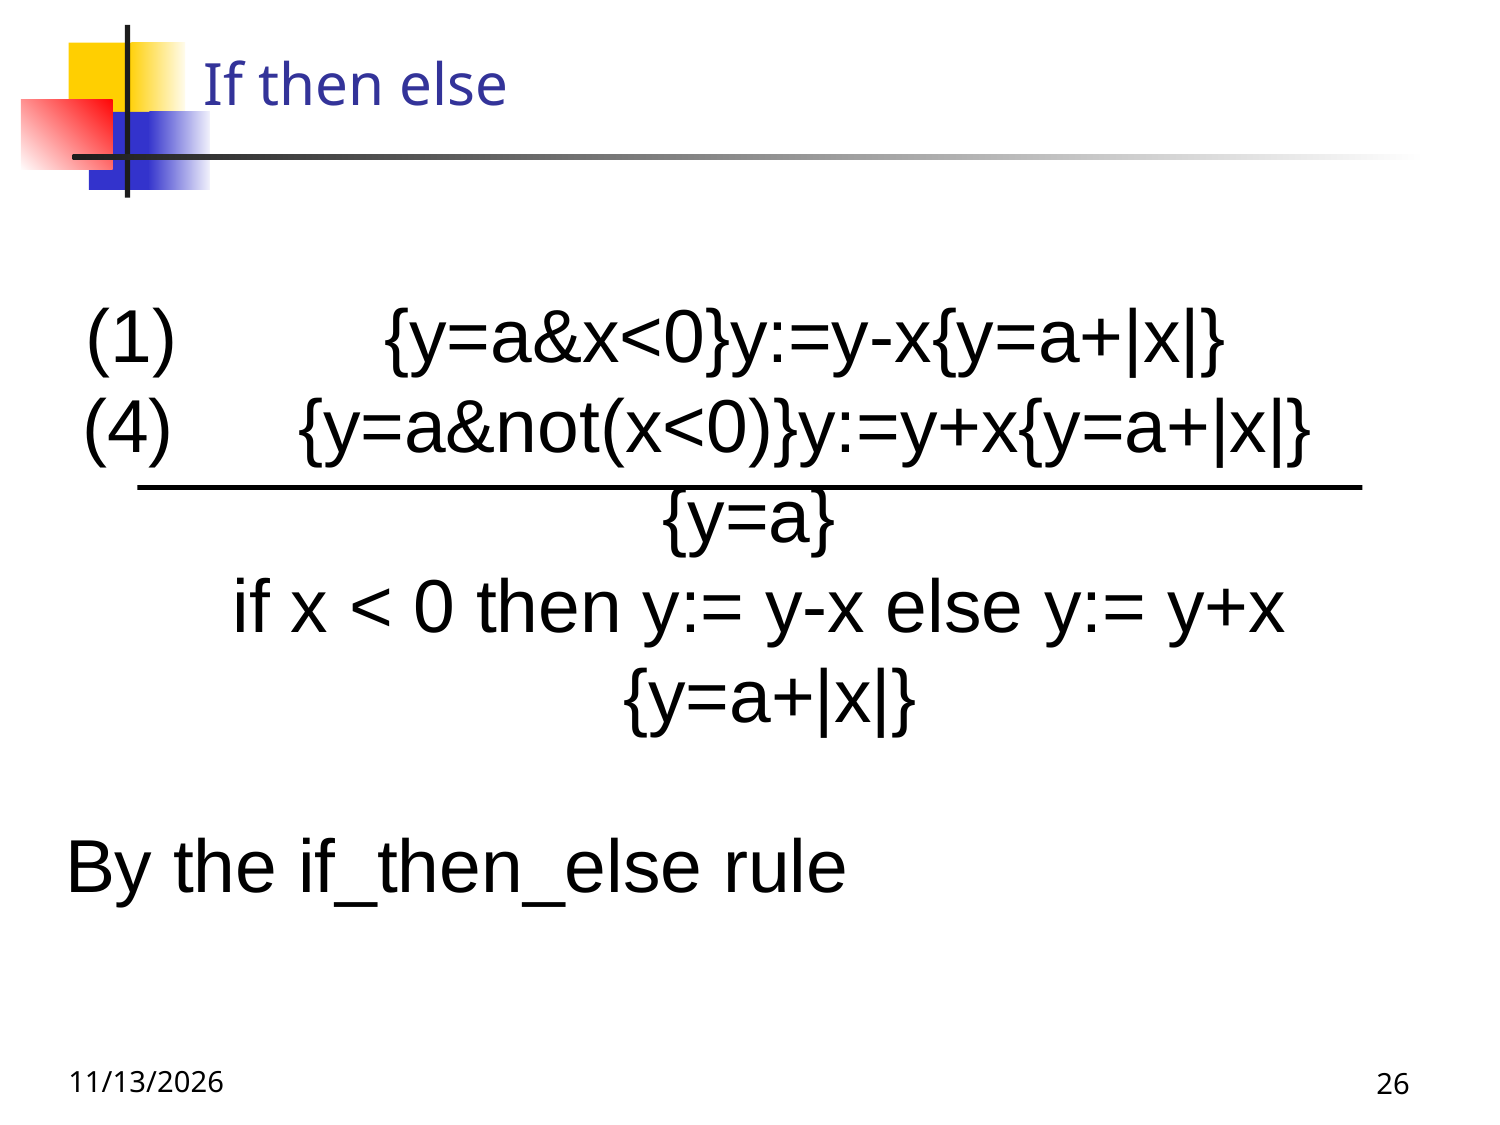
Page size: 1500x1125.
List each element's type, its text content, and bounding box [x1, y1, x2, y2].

slide_number 26 [1112, 1037, 1426, 1113]
list (1) {y=a&x<0}y:=y-x{y=a+|x|} . (4) {y=a&not(x<0)}y:=y+x{y=a+|x|} . {y=a} if x < 0 then y:= y-x else y:= y+x {y=a+|x|} By the if_then_else rule [50, 200, 1469, 1006]
title If then else [188, 26, 1468, 125]
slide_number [53, 1035, 367, 1111]
